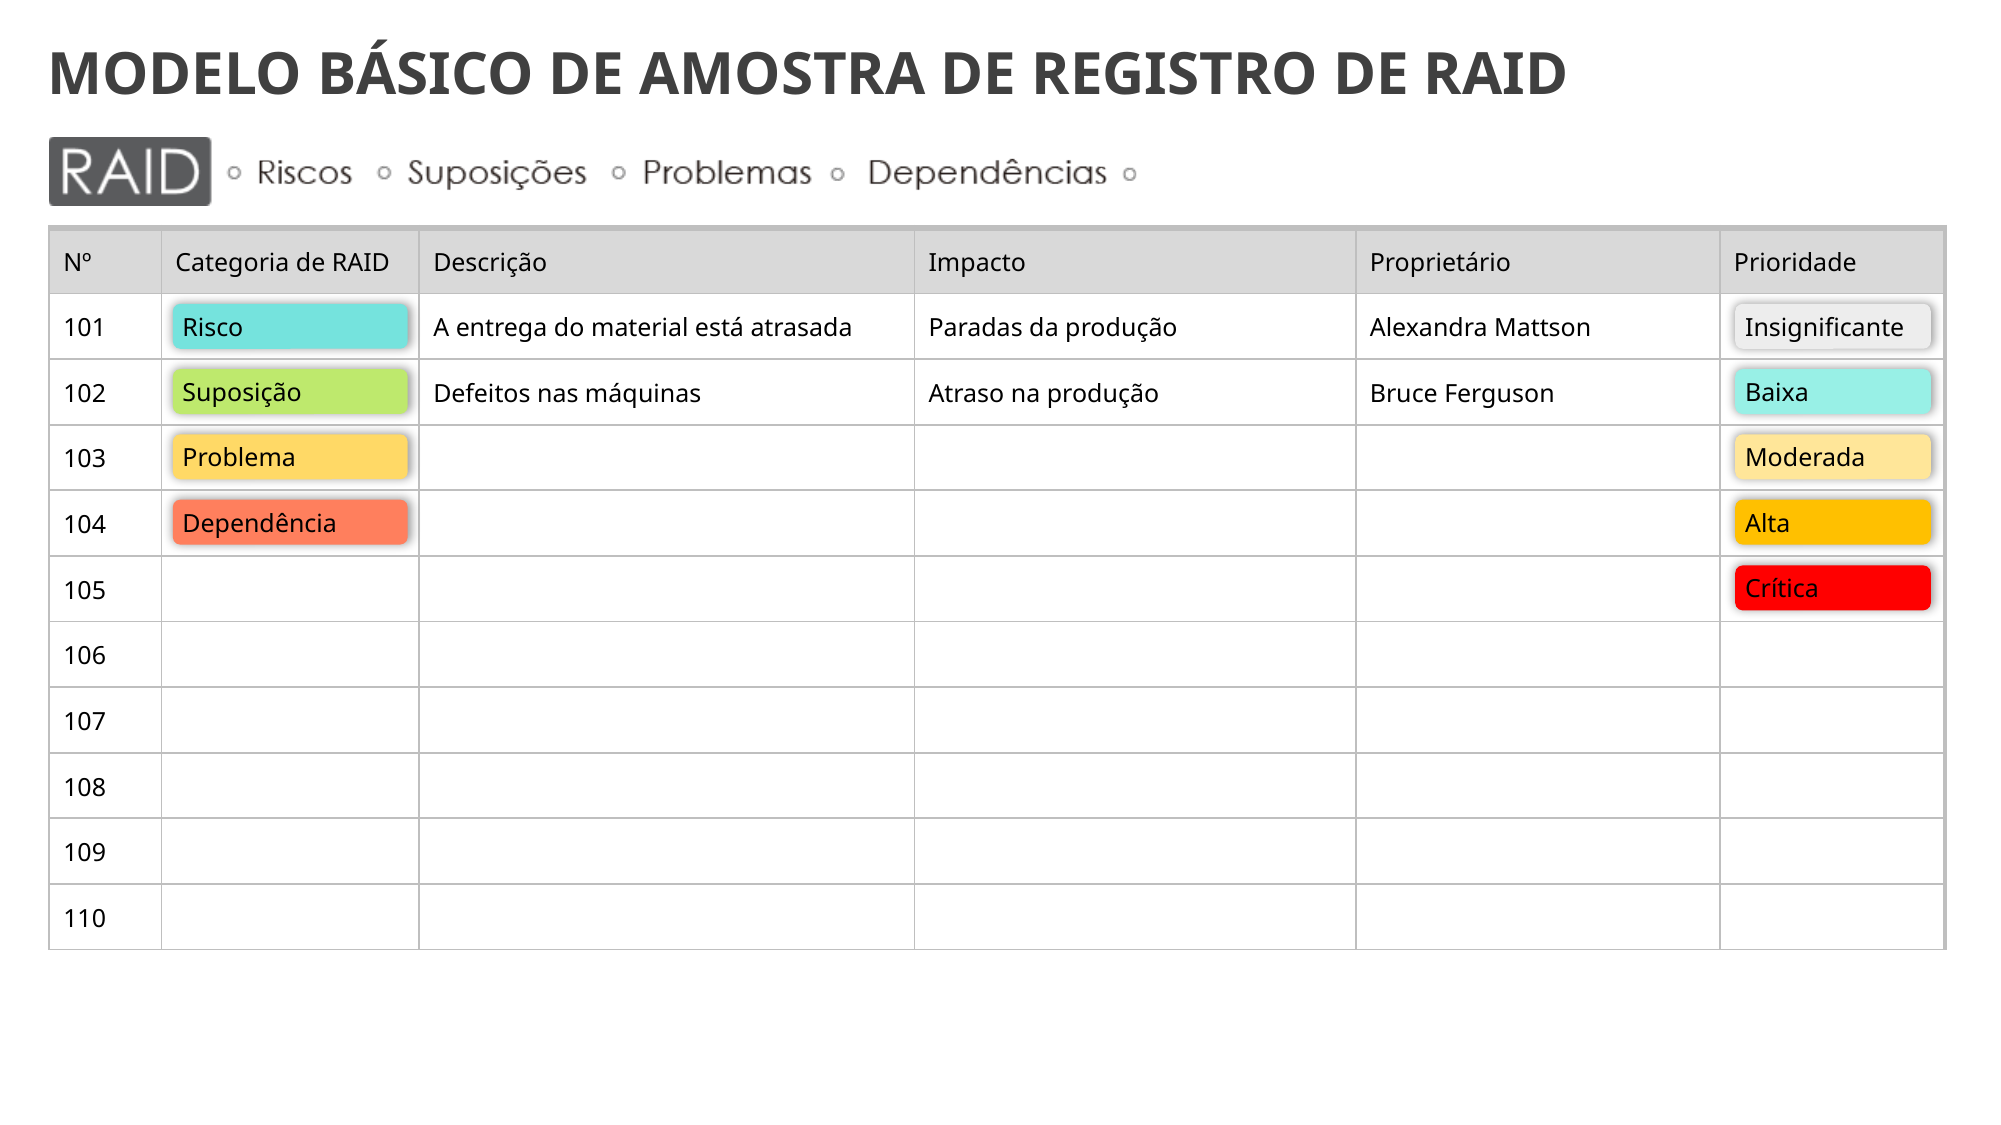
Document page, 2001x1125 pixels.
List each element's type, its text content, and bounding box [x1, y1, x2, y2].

table_cell [915, 557, 1355, 621]
table_cell [915, 819, 1355, 883]
table_header Proprietário [1357, 231, 1719, 293]
table_cell [1357, 754, 1719, 817]
table_cell Defeitos nas máquinas [420, 360, 914, 424]
table_cell [420, 885, 914, 949]
table_cell [915, 622, 1355, 686]
table_header Prioridade [1721, 231, 1943, 293]
table_cell [162, 491, 418, 555]
table_cell Alexandra Mattson [1357, 294, 1719, 358]
table_cell [915, 885, 1355, 949]
table_cell [1721, 885, 1943, 949]
table_cell [1721, 622, 1943, 686]
text_box MODELO BÁSICO DE AMOSTRA DE REGISTRO DE RAID [32, 28, 1690, 114]
table_cell [1357, 688, 1719, 752]
table_cell [915, 688, 1355, 752]
table_cell A entrega do material está atrasada [420, 294, 914, 358]
table_cell [162, 360, 418, 424]
text_box Dependência [171, 498, 409, 546]
table_cell [1721, 557, 1943, 621]
table_cell [420, 754, 914, 817]
text_box Baixa [1734, 368, 1932, 416]
table_cell [420, 622, 914, 686]
table_cell [162, 426, 418, 489]
table_cell [420, 426, 914, 489]
table_cell Paradas da produção [915, 294, 1355, 358]
text_box Moderada [1734, 433, 1932, 481]
table_cell [915, 491, 1355, 555]
text_box Problema [171, 433, 409, 481]
table_cell [1357, 819, 1719, 883]
table_cell [162, 622, 418, 686]
text_box Suposição [171, 368, 409, 416]
table_cell [1721, 360, 1943, 424]
table_cell Atraso na produção [915, 360, 1355, 424]
table_cell [1357, 426, 1719, 489]
table_cell [915, 754, 1355, 817]
table_cell [162, 294, 418, 358]
table_cell [1721, 819, 1943, 883]
table_cell [1721, 294, 1943, 358]
table_cell [162, 557, 418, 621]
table_header Nº [50, 231, 161, 293]
table_cell 103 [50, 426, 161, 489]
table_cell [915, 426, 1355, 489]
table_cell 110 [50, 885, 161, 949]
table_header Descrição [420, 231, 914, 293]
table_header Impacto [915, 231, 1355, 293]
table_cell [162, 885, 418, 949]
table_cell 109 [50, 819, 161, 883]
table_cell [1357, 622, 1719, 686]
table_cell [420, 491, 914, 555]
table_cell [162, 754, 418, 817]
text_box Risco [171, 302, 409, 350]
table_cell [1721, 754, 1943, 817]
table_cell [1357, 885, 1719, 949]
table_cell [162, 688, 418, 752]
table_cell 106 [50, 622, 161, 686]
text_box Alta [1734, 498, 1932, 546]
table_cell 102 [50, 360, 161, 424]
text_box Insignificante [1734, 302, 1932, 350]
table_cell [420, 819, 914, 883]
text_box Crítica [1734, 564, 1932, 612]
table_cell [1721, 491, 1943, 555]
table_cell [162, 819, 418, 883]
table_cell [420, 688, 914, 752]
table_cell [1357, 557, 1719, 621]
table_cell [1721, 688, 1943, 752]
picture [49, 137, 1143, 206]
table_cell [420, 557, 914, 621]
table_cell Bruce Ferguson [1357, 360, 1719, 424]
table_cell 108 [50, 754, 161, 817]
table_cell [1357, 491, 1719, 555]
table_cell 101 [50, 294, 161, 358]
table_cell 104 [50, 491, 161, 555]
table_header Categoria de RAID [162, 231, 418, 293]
table_cell 105 [50, 557, 161, 621]
table_cell 107 [50, 688, 161, 752]
table_cell [1721, 426, 1943, 489]
